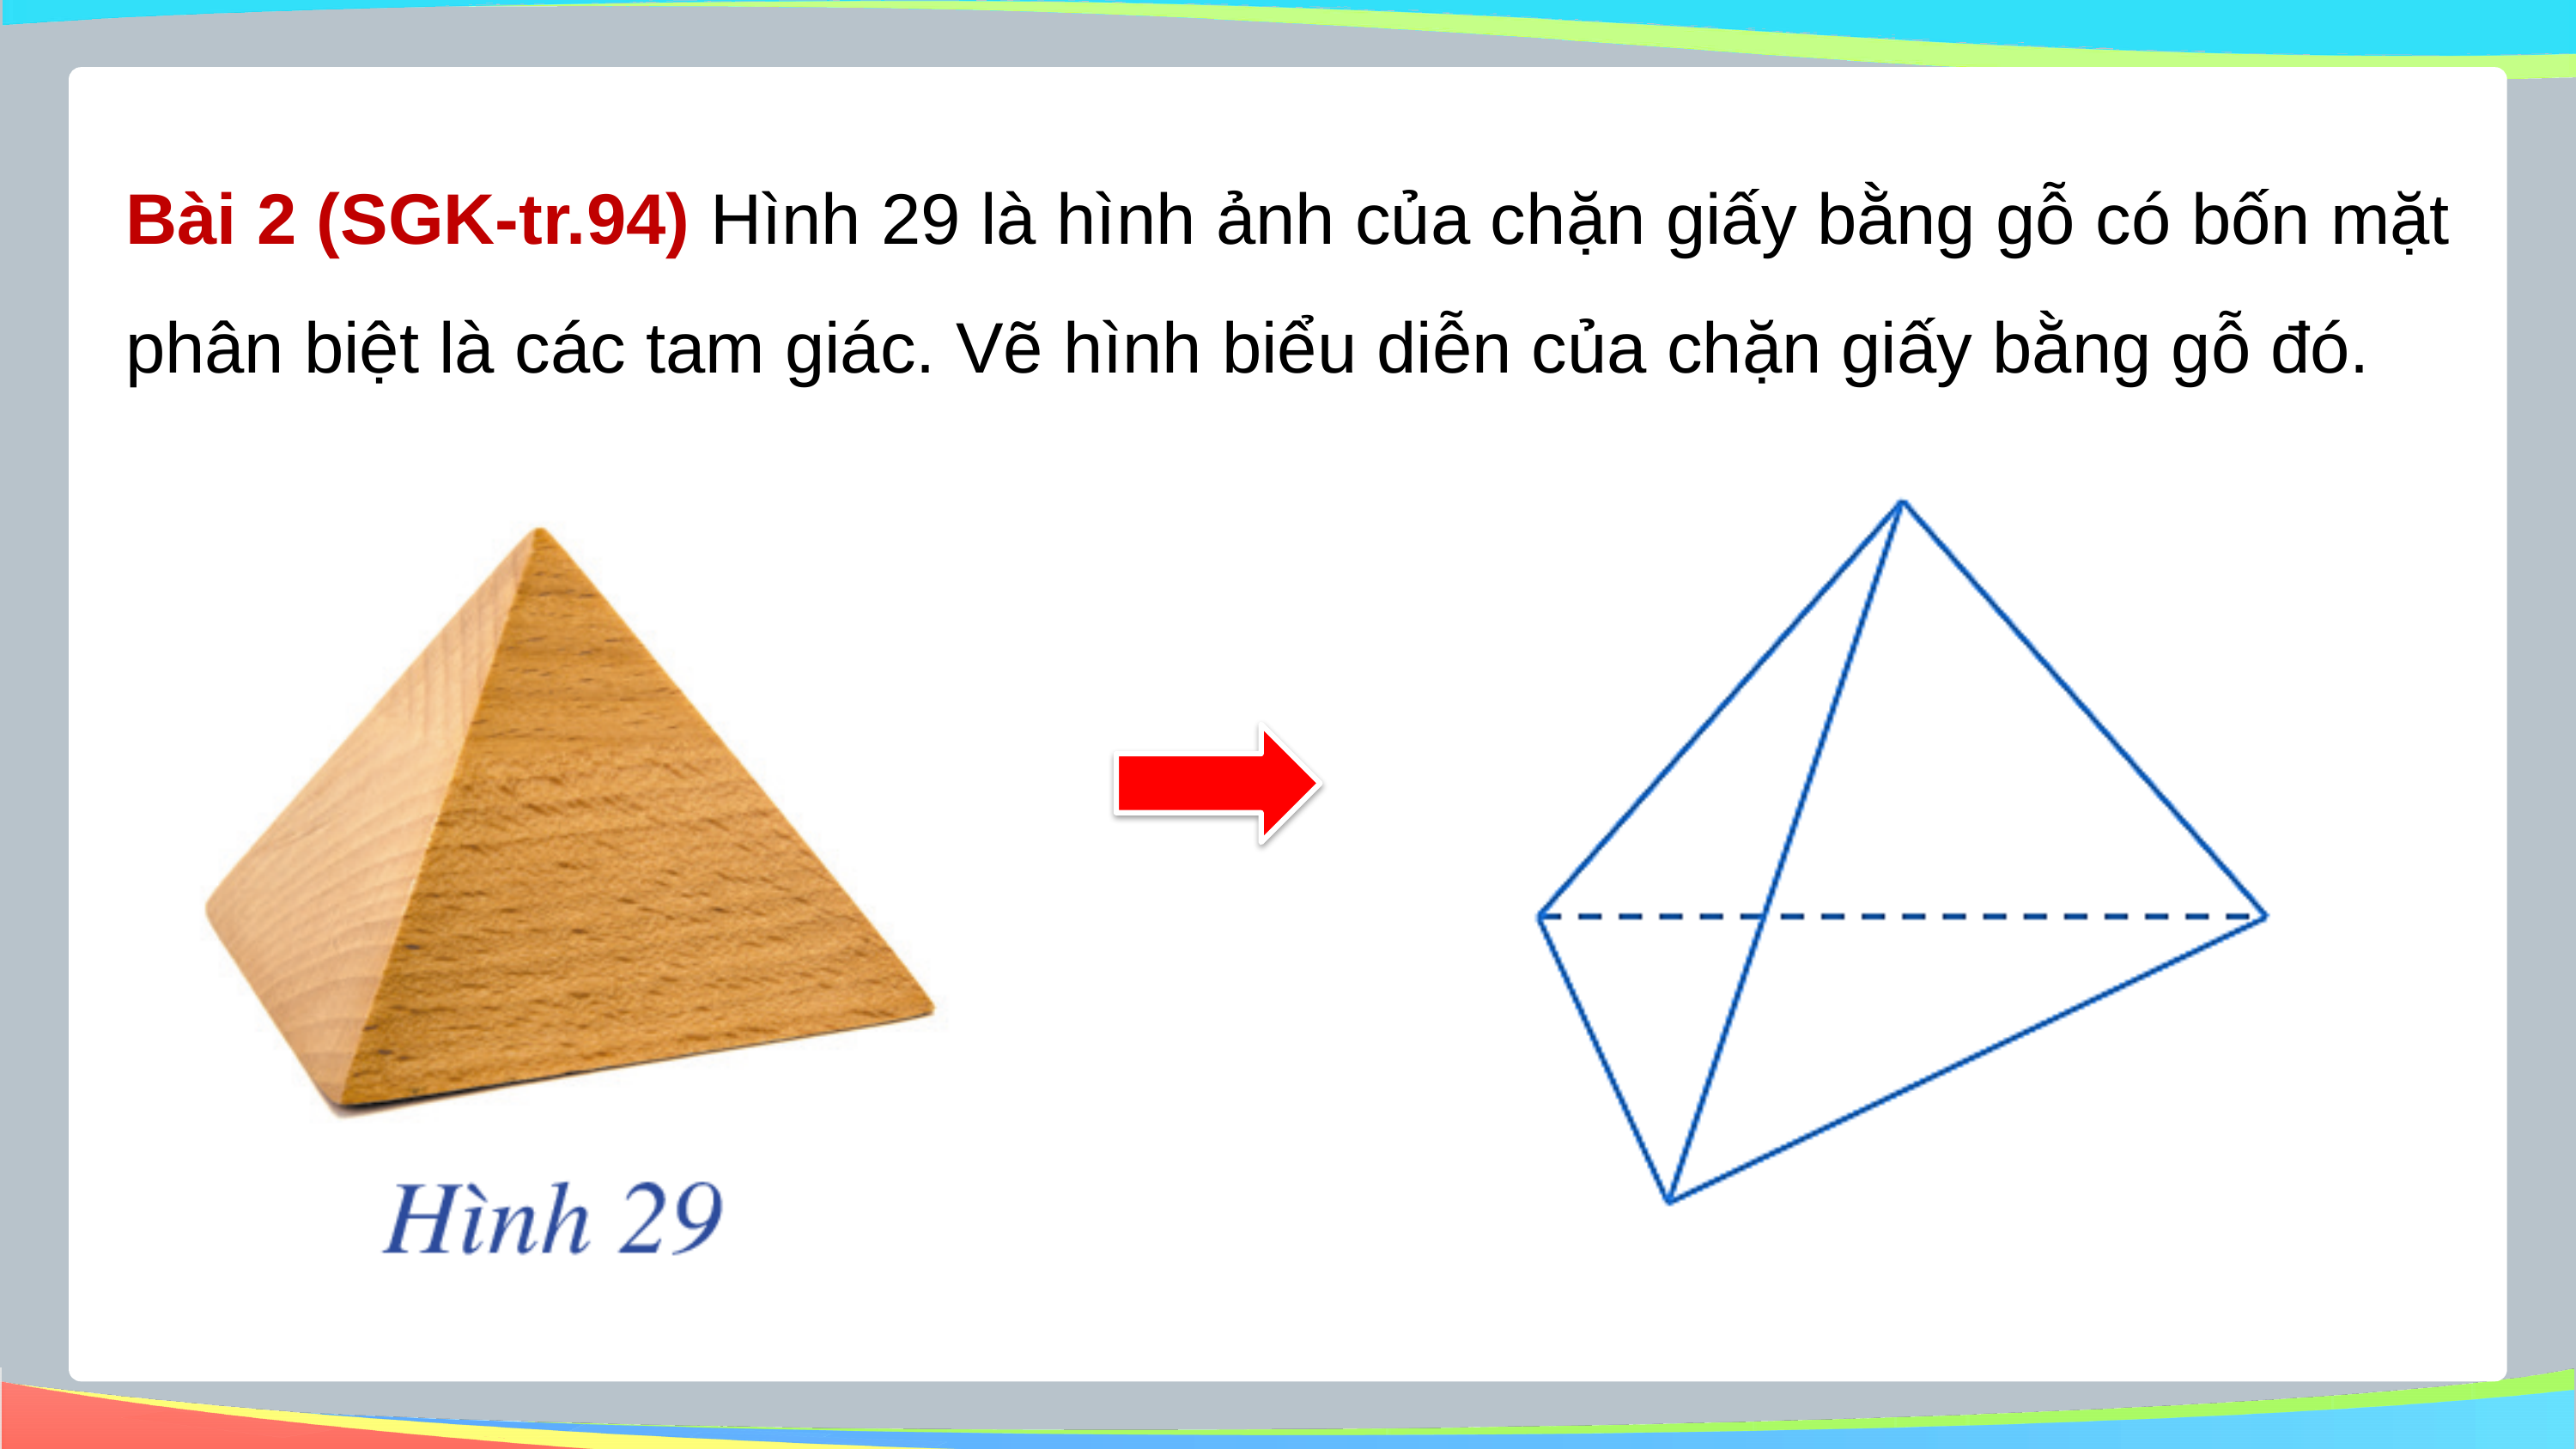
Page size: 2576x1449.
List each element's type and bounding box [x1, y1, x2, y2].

picture [171, 501, 956, 1288]
picture [0, 1367, 2574, 1449]
text_box [68, 66, 2508, 1382]
picture [1480, 400, 2308, 1288]
picture [0, 0, 2576, 81]
